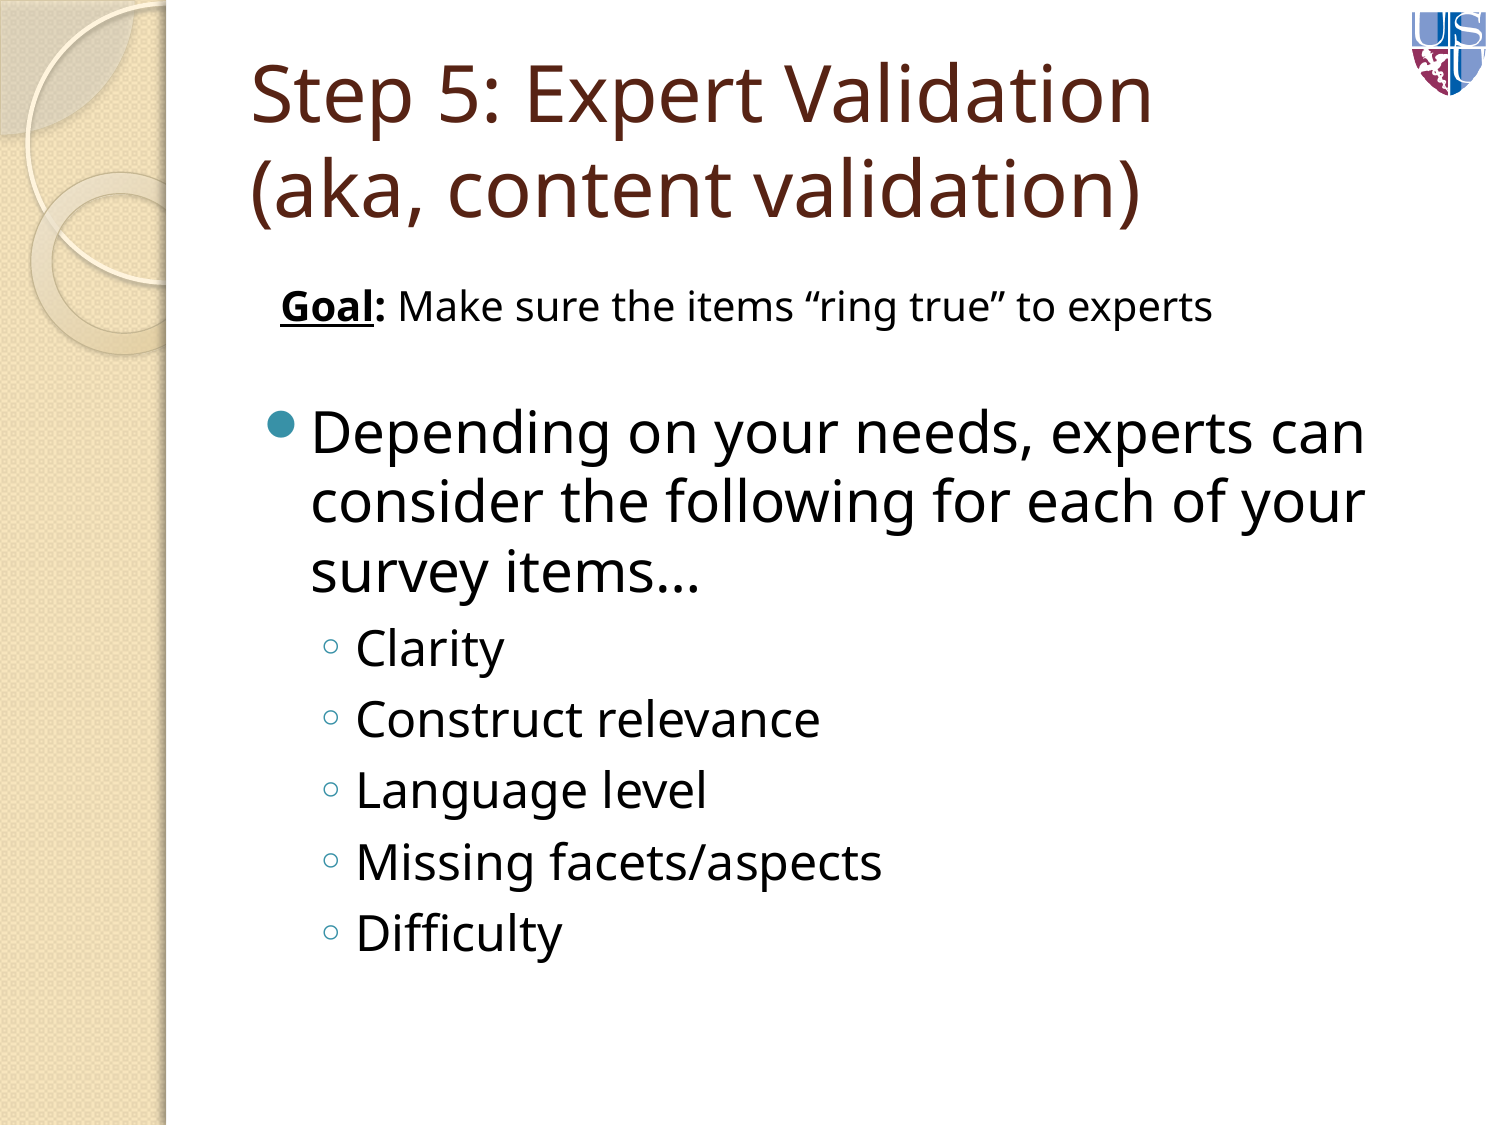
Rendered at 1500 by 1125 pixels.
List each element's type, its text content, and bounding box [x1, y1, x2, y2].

title Step 5: Expert Validation (aka, content validation) [235, 45, 1466, 233]
list Depending on your needs, experts can consider the following for each of your survey items… Clarity Construct relevance Language level Missing facets/aspects Difficulty [235, 387, 1466, 1125]
text_box Goal: Make sure the items “ring true” to experts [200, 271, 1363, 337]
picture [1412, 12, 1486, 96]
